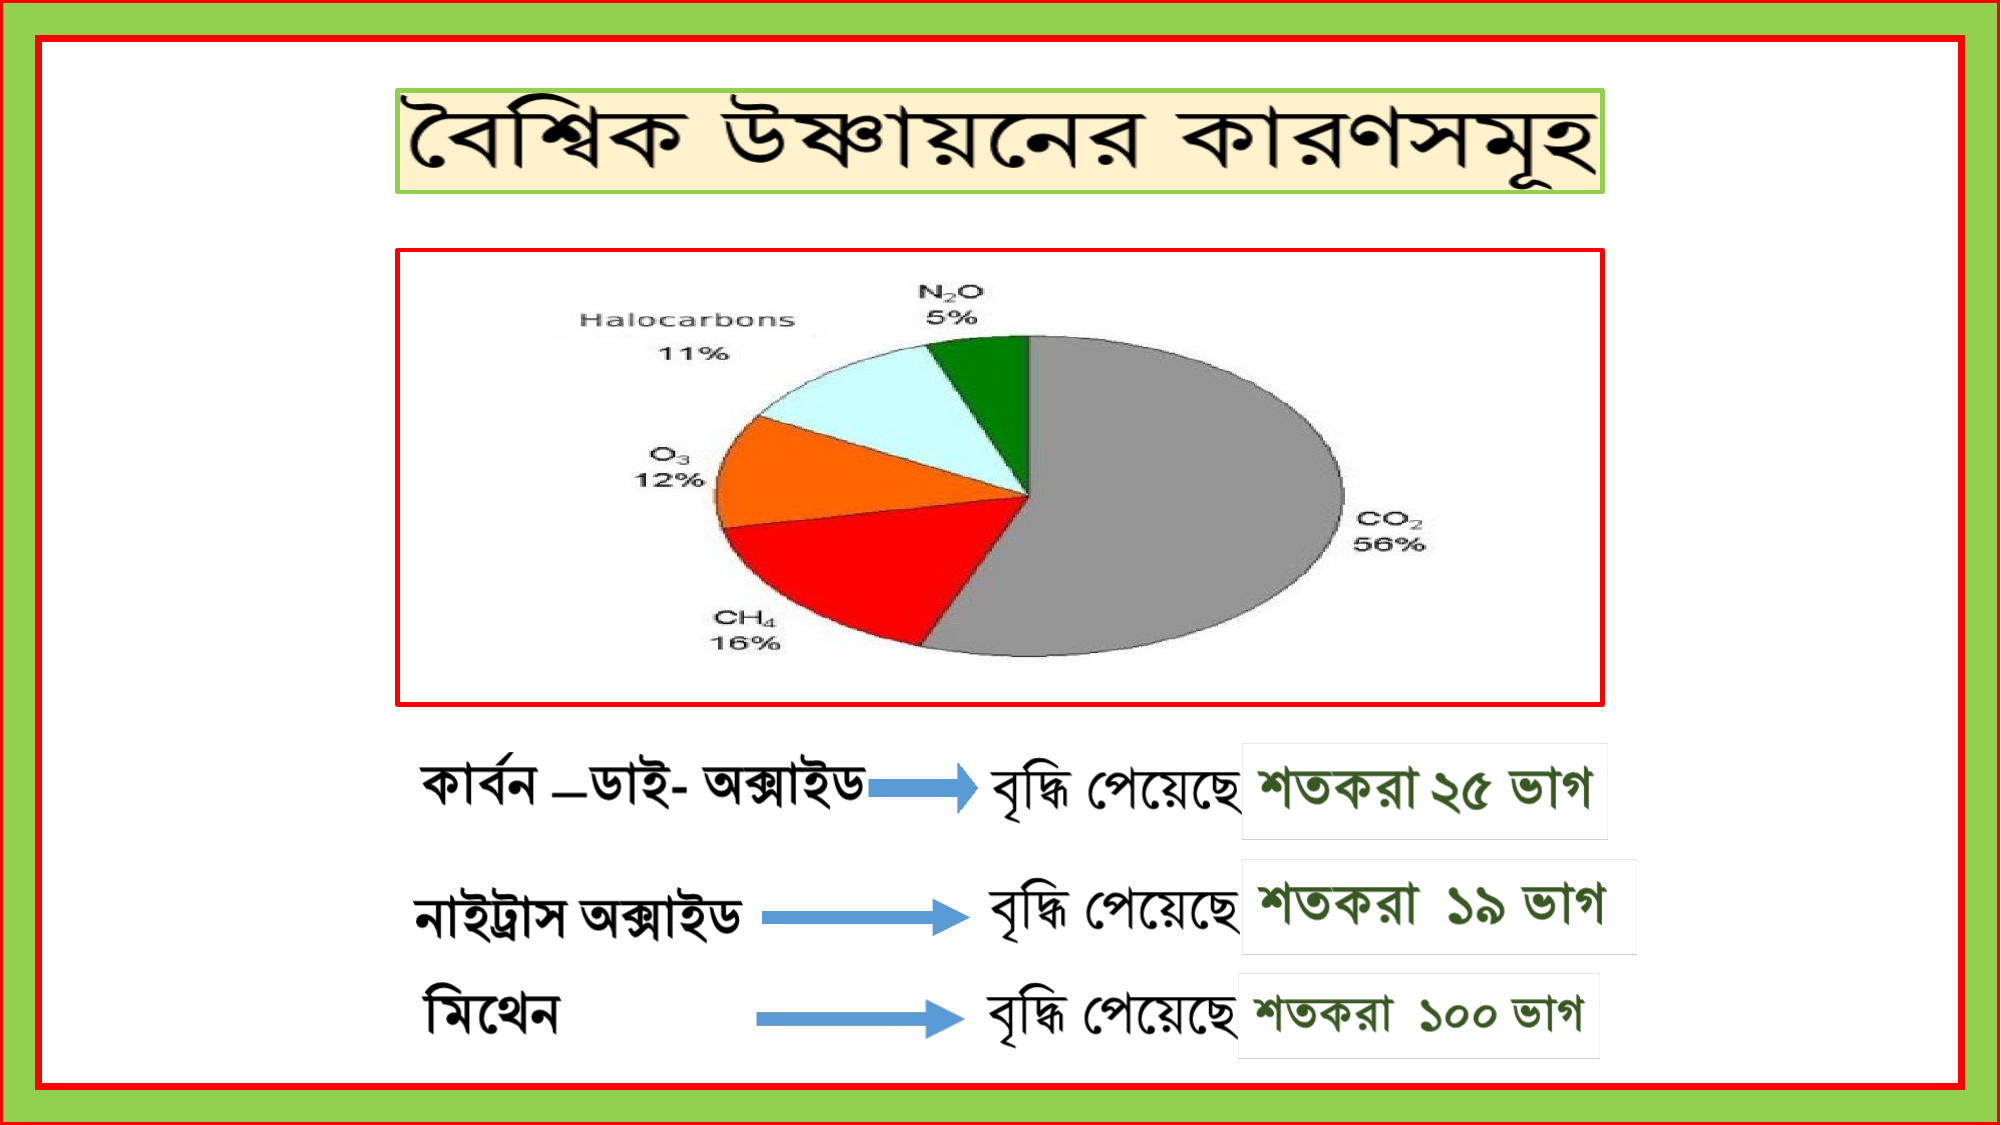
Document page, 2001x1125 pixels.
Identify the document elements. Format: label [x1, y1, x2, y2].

text_box [0, 0, 2000, 1125]
picture [399, 252, 1600, 703]
picture [399, 92, 1600, 190]
picture [372, 726, 1646, 1097]
